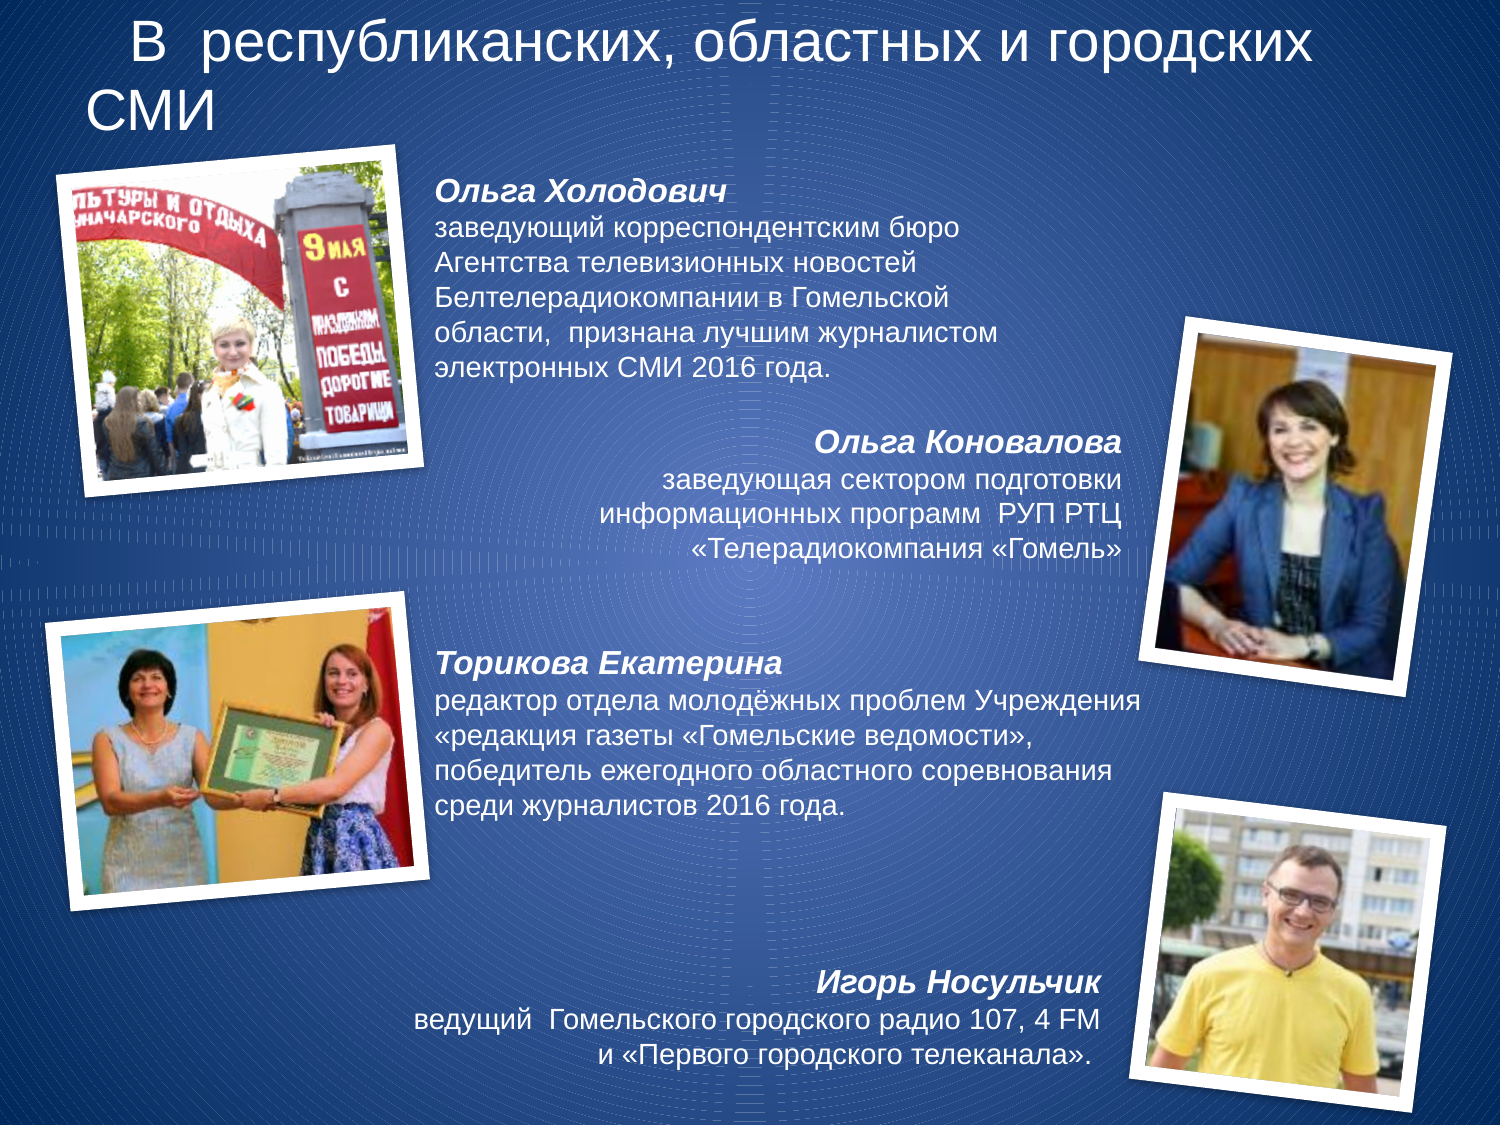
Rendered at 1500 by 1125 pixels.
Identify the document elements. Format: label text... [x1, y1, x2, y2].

text_box Ольга Коновалова заведующая сектором подготовки информационных программ РУП РТЦ «Телерадиокомпания «Гомель» [534, 412, 1138, 573]
text_box Ольга Холодович заведующий корреспондентским бюро Агентства телевизионных новостей Белтелерадиокомпании в Гомельской области, признана лучшим журналистом электронных СМИ 2016 года. [419, 161, 1058, 391]
picture [1158, 334, 1436, 680]
picture [72, 161, 408, 481]
picture [1146, 809, 1430, 1096]
text_box Игорь Носульчик ведущий Гомельского городского радио 107, 4 FM и «Первого городского телеканала». [383, 952, 1117, 1078]
text_box В республиканских, областных и городских СМИ [70, 30, 1434, 115]
picture [61, 607, 413, 895]
text_box Торикова Екатерина редактор отдела молодёжных проблем Учреждения «редакция газеты «Гомельские ведомости», победитель ежегодного областного соревнования среди журналистов 2016 года. [419, 633, 1176, 829]
